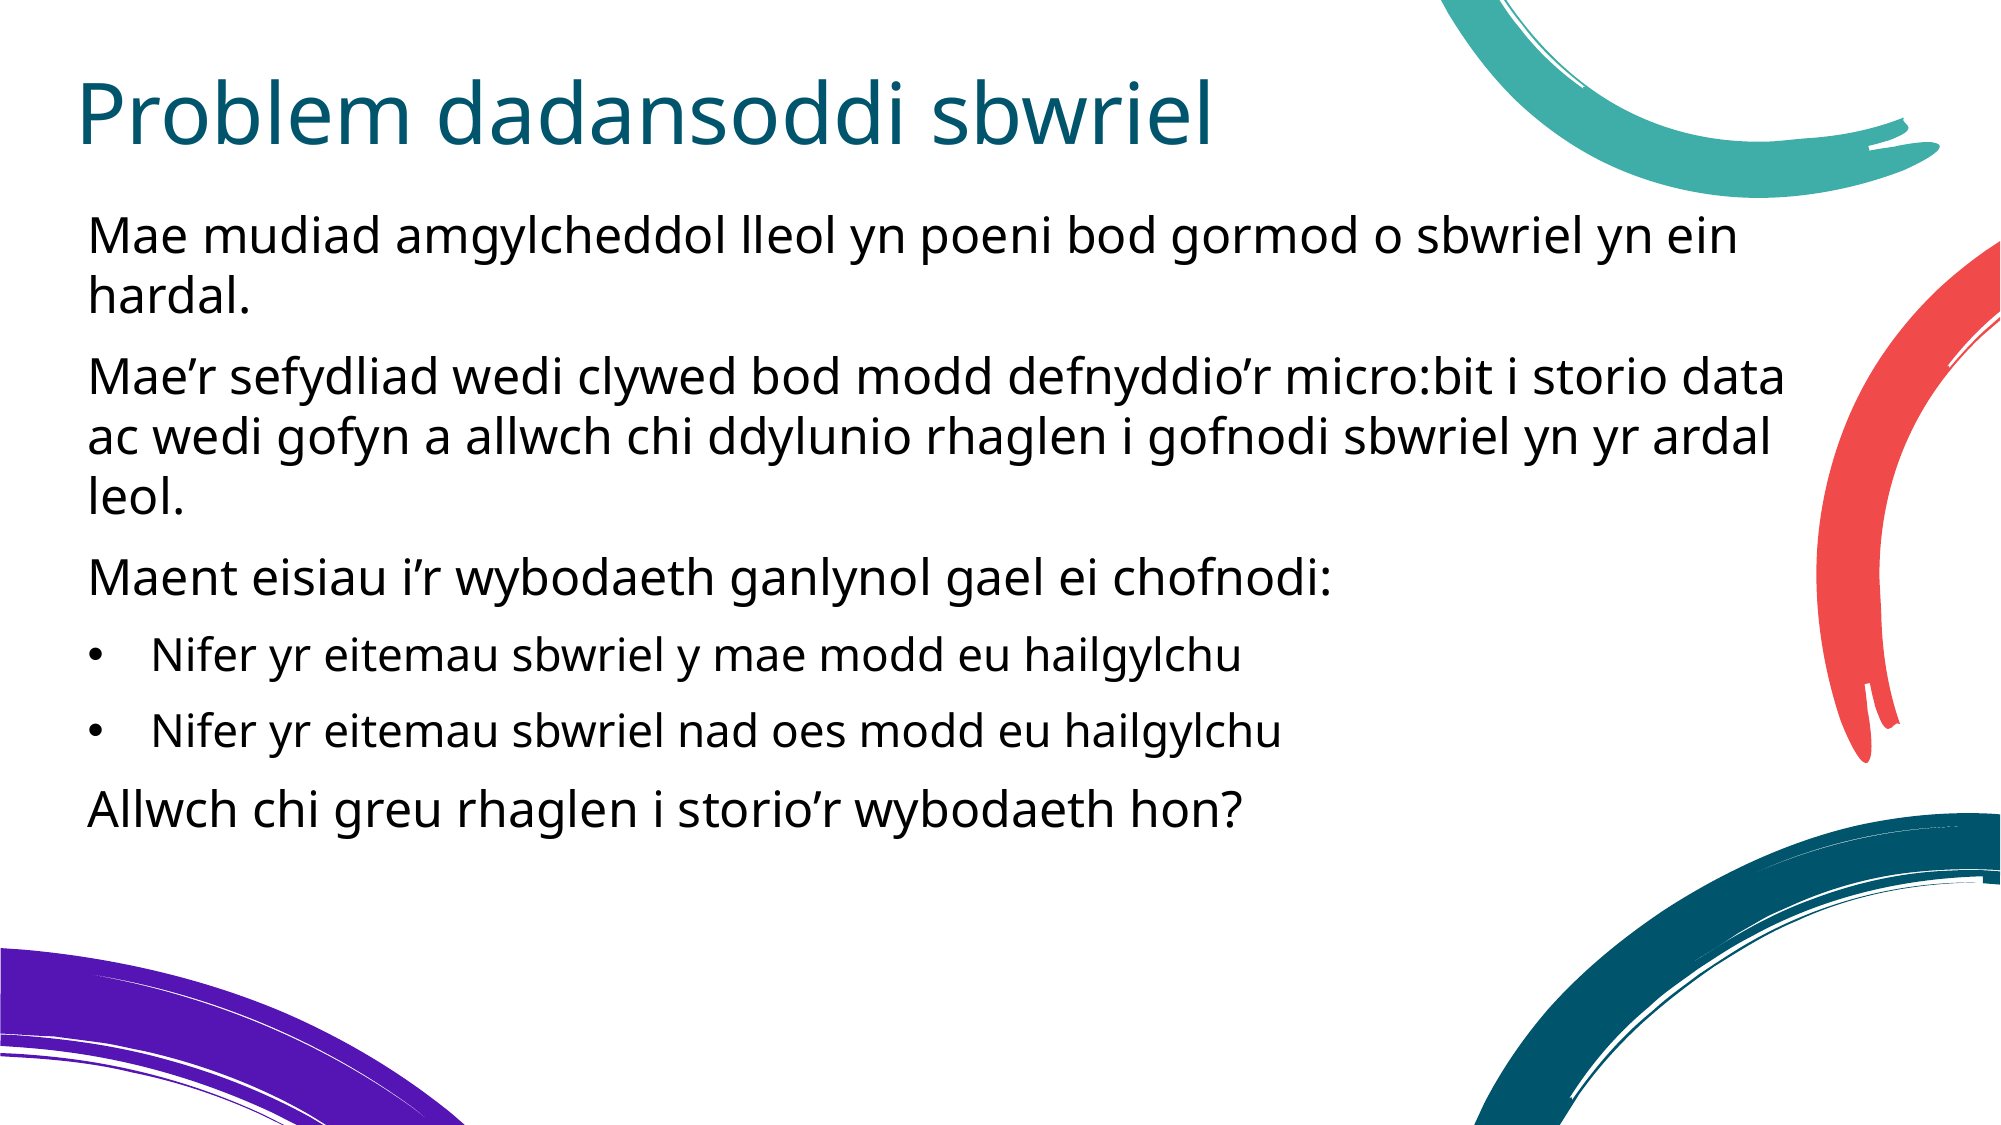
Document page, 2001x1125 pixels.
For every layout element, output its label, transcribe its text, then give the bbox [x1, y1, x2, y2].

list Mae mudiad amgylcheddol lleol yn poeni bod gormod o sbwriel yn ein hardal. Mae’r sefydliad wedi clywed bod modd defnyddio’r micro:bit i storio data ac wedi gofyn a allwch chi ddylunio rhaglen i gofnodi sbwriel yn yr ardal leol. Maent eisiau i’r wybodaeth ganlynol gael ei chofnodi: Nifer yr eitemau sbwriel y mae modd eu hailgylchu Nifer yr eitemau sbwriel nad oes modd eu hailgylchu Allwch chi greu rhaglen i storio’r wybodaeth hon? [55, 183, 1828, 1011]
title Problem dadansoddi sbwriel [55, 50, 1828, 183]
